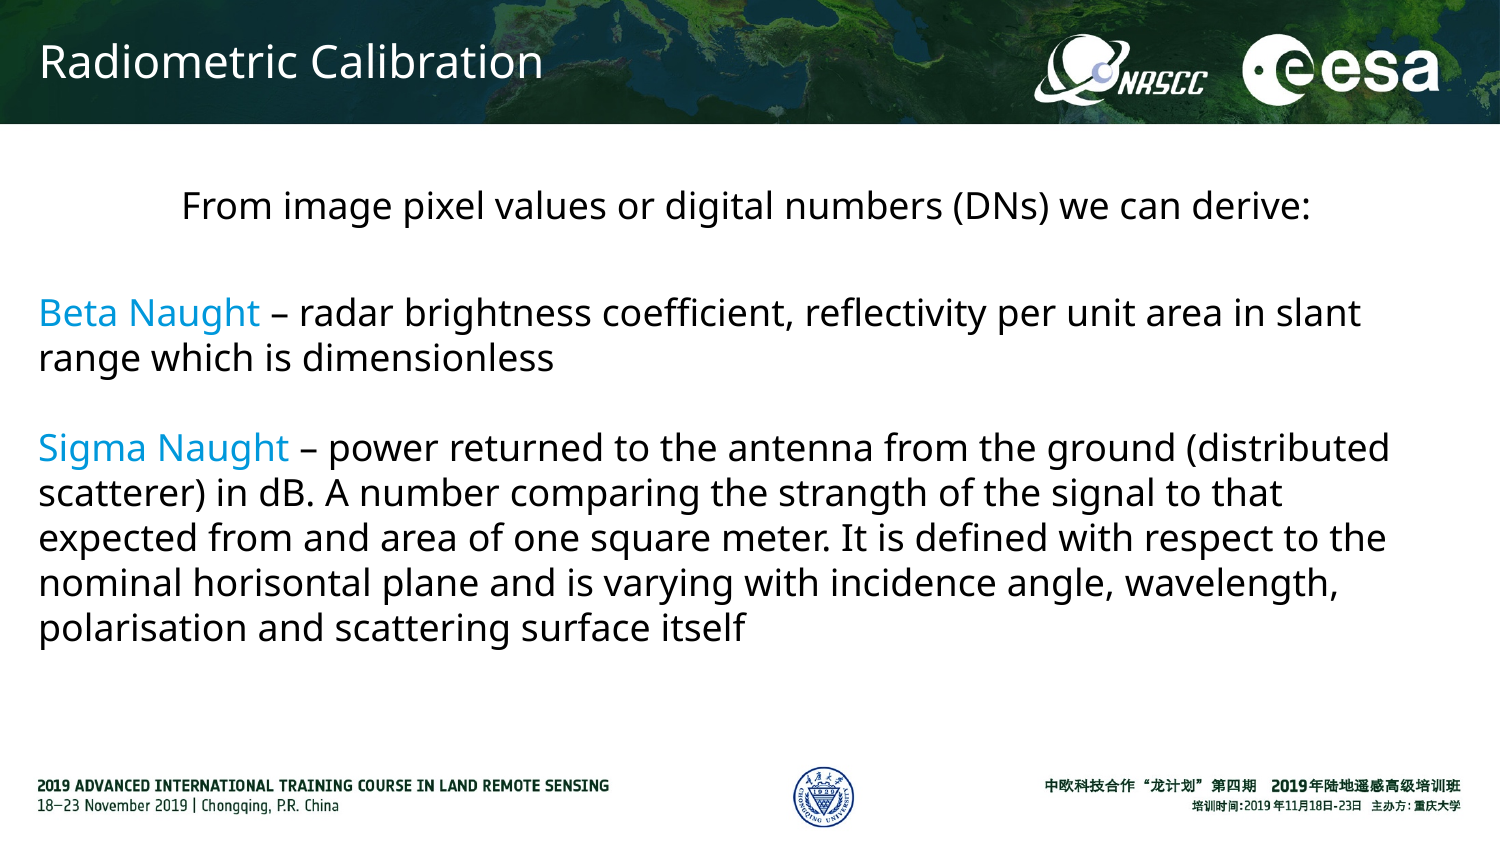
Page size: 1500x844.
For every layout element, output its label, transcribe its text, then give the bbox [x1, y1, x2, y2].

text_box From image pixel values or digital numbers (DNs) we can derive: [166, 174, 1338, 235]
text_box Beta Naught – radar brightness coefficient, reflectivity per unit area in slant range which is dimensionless Sigma Naught – power returned to the antenna from the ground (distributed scatterer) in dB. A number comparing the strangth of the signal to that expected from and area of one square meter. It is defined with respect to the nominal horisontal plane and is varying with incidence angle, wavelength, polarisation and scattering surface itself [23, 281, 1459, 656]
picture [0, 0, 1500, 844]
title Radiometric Calibration [23, 0, 1201, 138]
